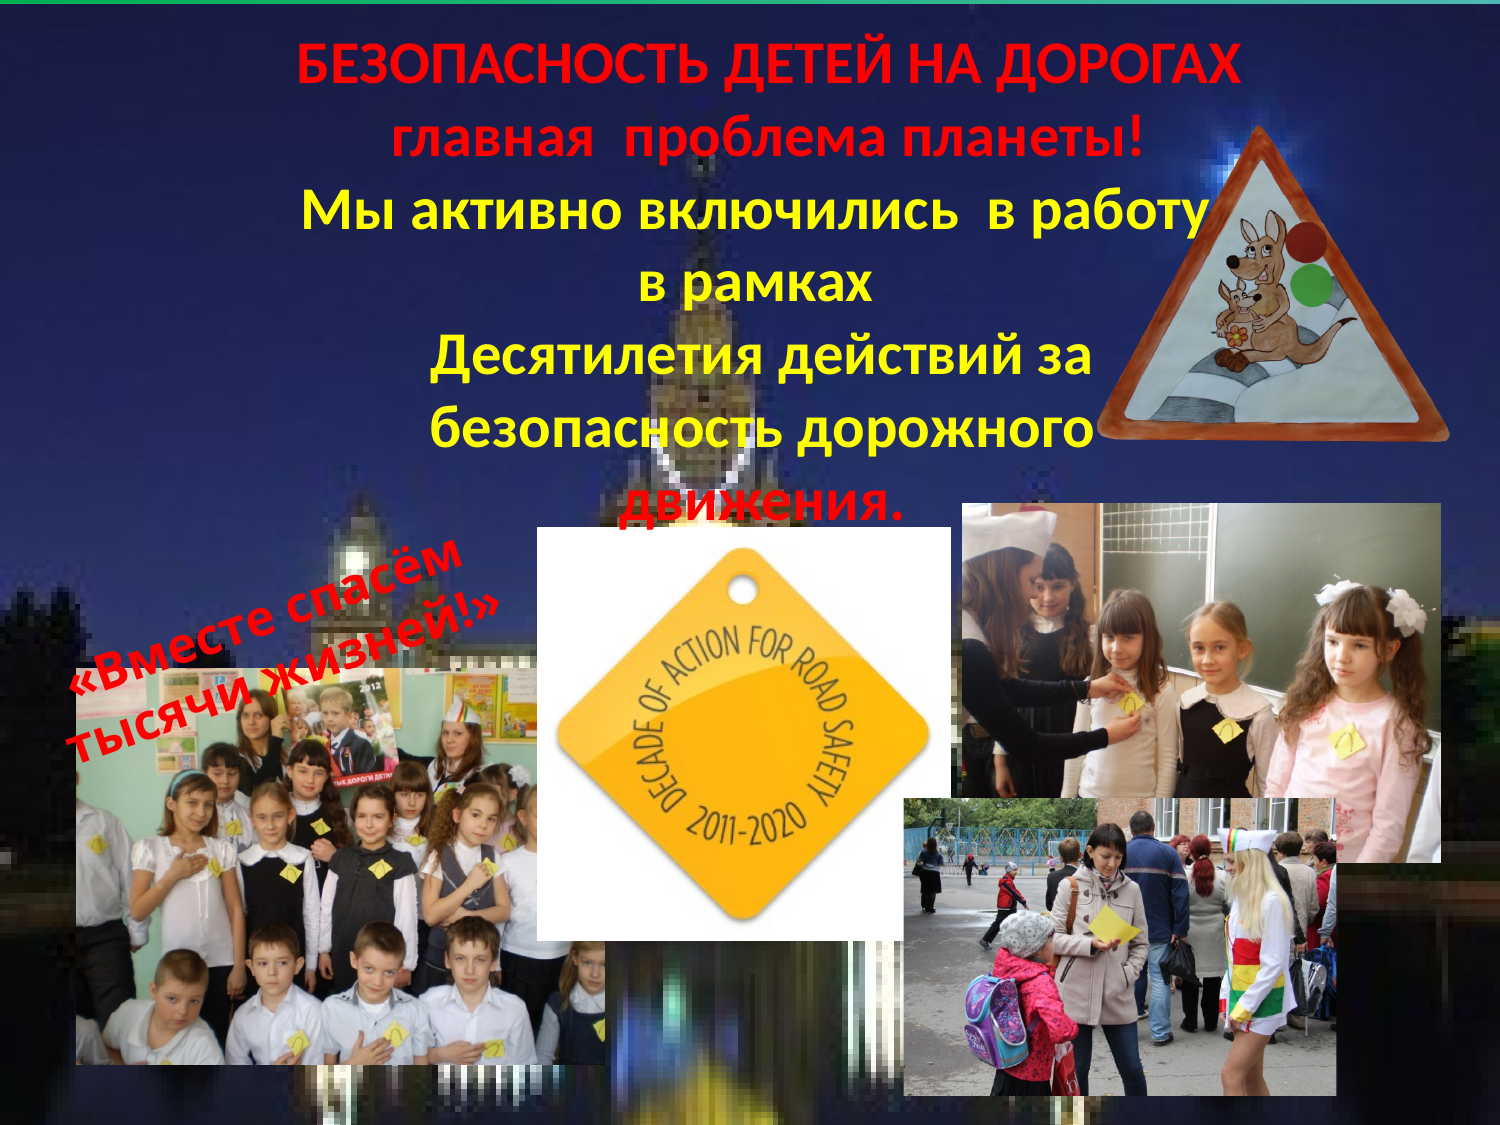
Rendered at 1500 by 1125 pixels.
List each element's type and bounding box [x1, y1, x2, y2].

list [0, 4, 1500, 1125]
list [903, 798, 1337, 1096]
picture [76, 526, 952, 1065]
picture [1092, 125, 1450, 442]
picture [962, 503, 1442, 863]
